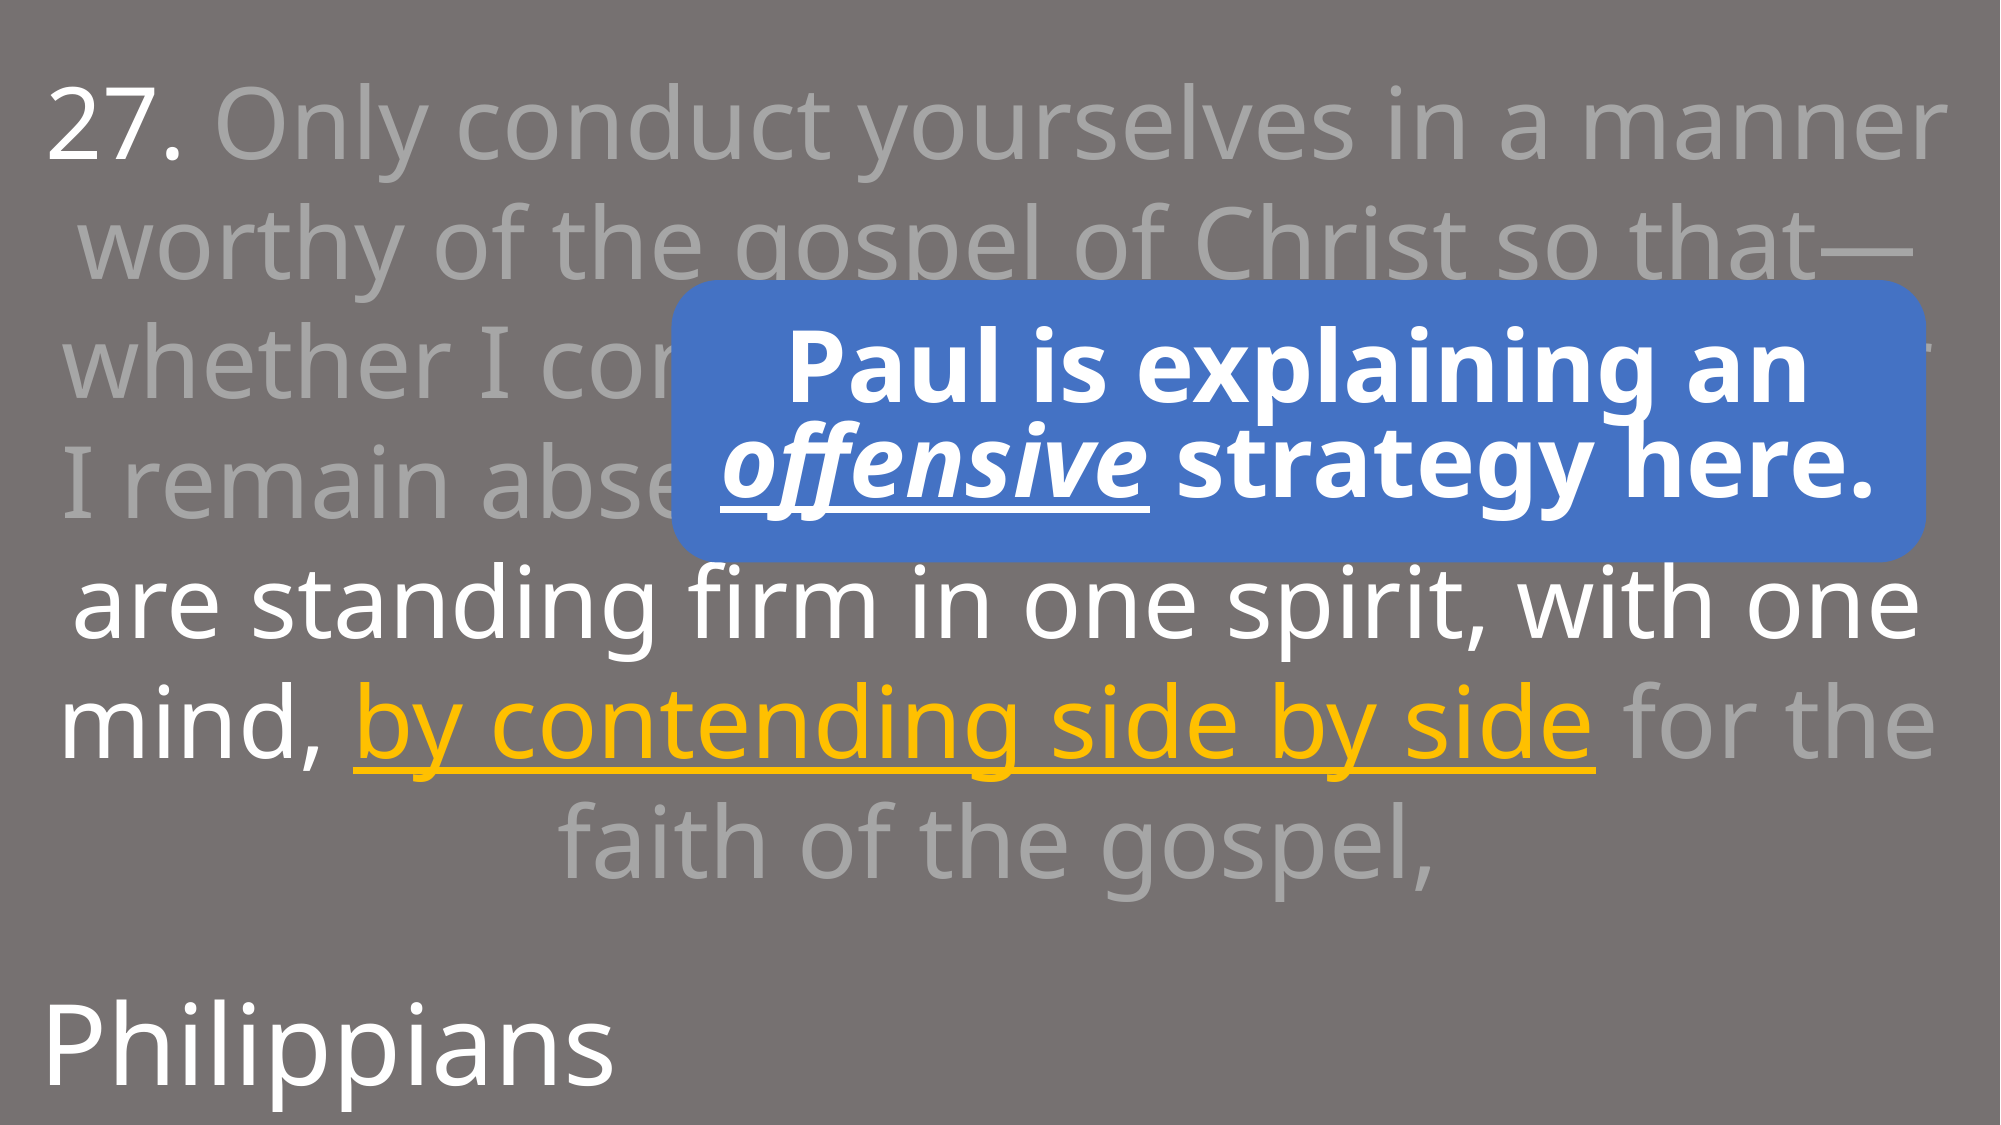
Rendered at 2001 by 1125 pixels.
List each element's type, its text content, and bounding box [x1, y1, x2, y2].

text_box Philippians [24, 965, 870, 1116]
text_box Paul is explaining an offensive strategy here. [670, 279, 1928, 564]
text_box 27. Only conduct yourselves in a manner worthy of the gospel of Christ so that—whether I come and see you or whether I remain absent—I should hear that you are standing firm in one spirit, with one mind, by contending side by side for the faith of the gospel, [24, 51, 1972, 907]
